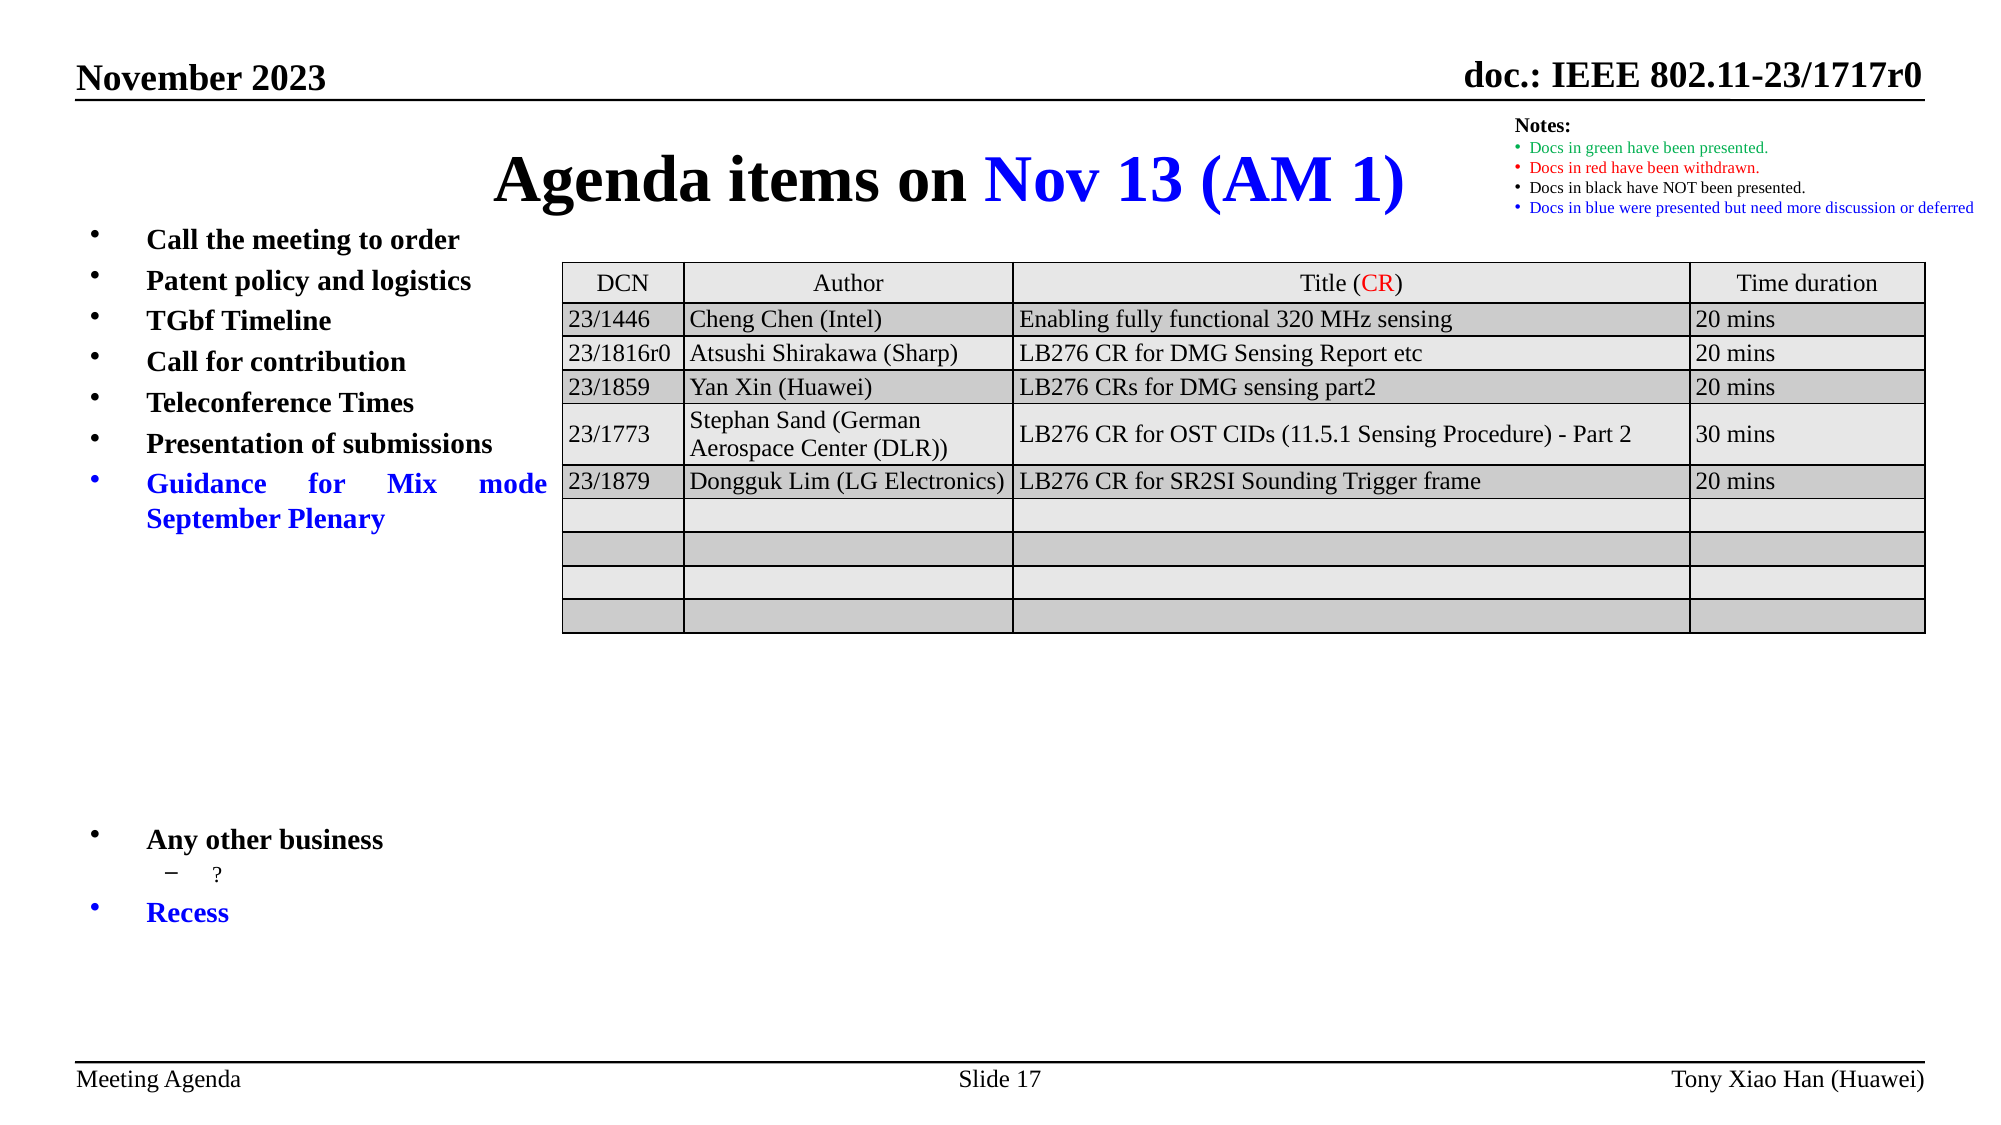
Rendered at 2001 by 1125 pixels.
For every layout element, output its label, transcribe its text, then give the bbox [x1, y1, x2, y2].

table_cell [685, 600, 1012, 632]
table_cell 20 mins [1691, 304, 1924, 335]
table_cell 23/1816r0 [563, 337, 683, 369]
table_cell Dongguk Lim (LG Electronics) [685, 466, 1012, 498]
table_cell [1691, 499, 1924, 531]
table_cell [685, 567, 1012, 598]
table_header Title (CR) [1014, 263, 1689, 302]
table_cell LB276 CRs for DMG sensing part2 [1014, 371, 1689, 403]
table_cell 23/1446 [563, 304, 683, 335]
table_cell 20 mins [1691, 466, 1924, 498]
table_header Author [685, 263, 1012, 302]
text_box Call the meeting to order Patent policy and logistics TGbf Timeline Call for contribution Teleconference Times Presentation of submissions Guidance for Mix mode September Plenary Any other business ? Recess [75, 212, 563, 1058]
text_box Agenda items on Nov 13 (AM 1) [262, 87, 1638, 262]
table_cell [563, 567, 683, 598]
table_cell Yan Xin (Huawei) [685, 371, 1012, 403]
table_cell Cheng Chen (Intel) [685, 304, 1012, 335]
text_box Notes: Docs in green have been presented. Docs in red have been withdrawn. Docs in black have NOT been presented. Docs in blue were presented but need more discussion or deferred [1500, 104, 2000, 246]
table_cell [563, 499, 683, 531]
table_cell [1691, 533, 1924, 565]
table_cell [685, 499, 1012, 531]
table_cell 23/1879 [563, 466, 683, 498]
table_cell [1691, 567, 1924, 598]
table_cell LB276 CR for OST CIDs (11.5.1 Sensing Procedure) - Part 2 [1014, 404, 1689, 464]
table_cell [1014, 567, 1689, 598]
table_cell 30 mins [1691, 404, 1924, 464]
table_cell [563, 600, 683, 632]
table_cell Stephan Sand (German Aerospace Center (DLR)) [685, 404, 1012, 464]
table_cell [1014, 533, 1689, 565]
table_cell Atsushi Shirakawa (Sharp) [685, 337, 1012, 369]
table_cell [685, 533, 1012, 565]
table_cell [563, 533, 683, 565]
table_cell Enabling fully functional 320 MHz sensing [1014, 304, 1689, 335]
table_cell [1691, 600, 1924, 632]
table_cell 23/1773 [563, 404, 683, 464]
table_cell [1014, 499, 1689, 531]
table_cell LB276 CR for DMG Sensing Report etc [1014, 337, 1689, 369]
table_header Time duration [1691, 263, 1924, 302]
table_cell 20 mins [1691, 371, 1924, 403]
table_cell 20 mins [1691, 337, 1924, 369]
table_cell 23/1859 [563, 371, 683, 403]
table_header DCN [563, 263, 683, 302]
table_cell LB276 CR for SR2SI Sounding Trigger frame [1014, 466, 1689, 498]
table_cell [1014, 600, 1689, 632]
